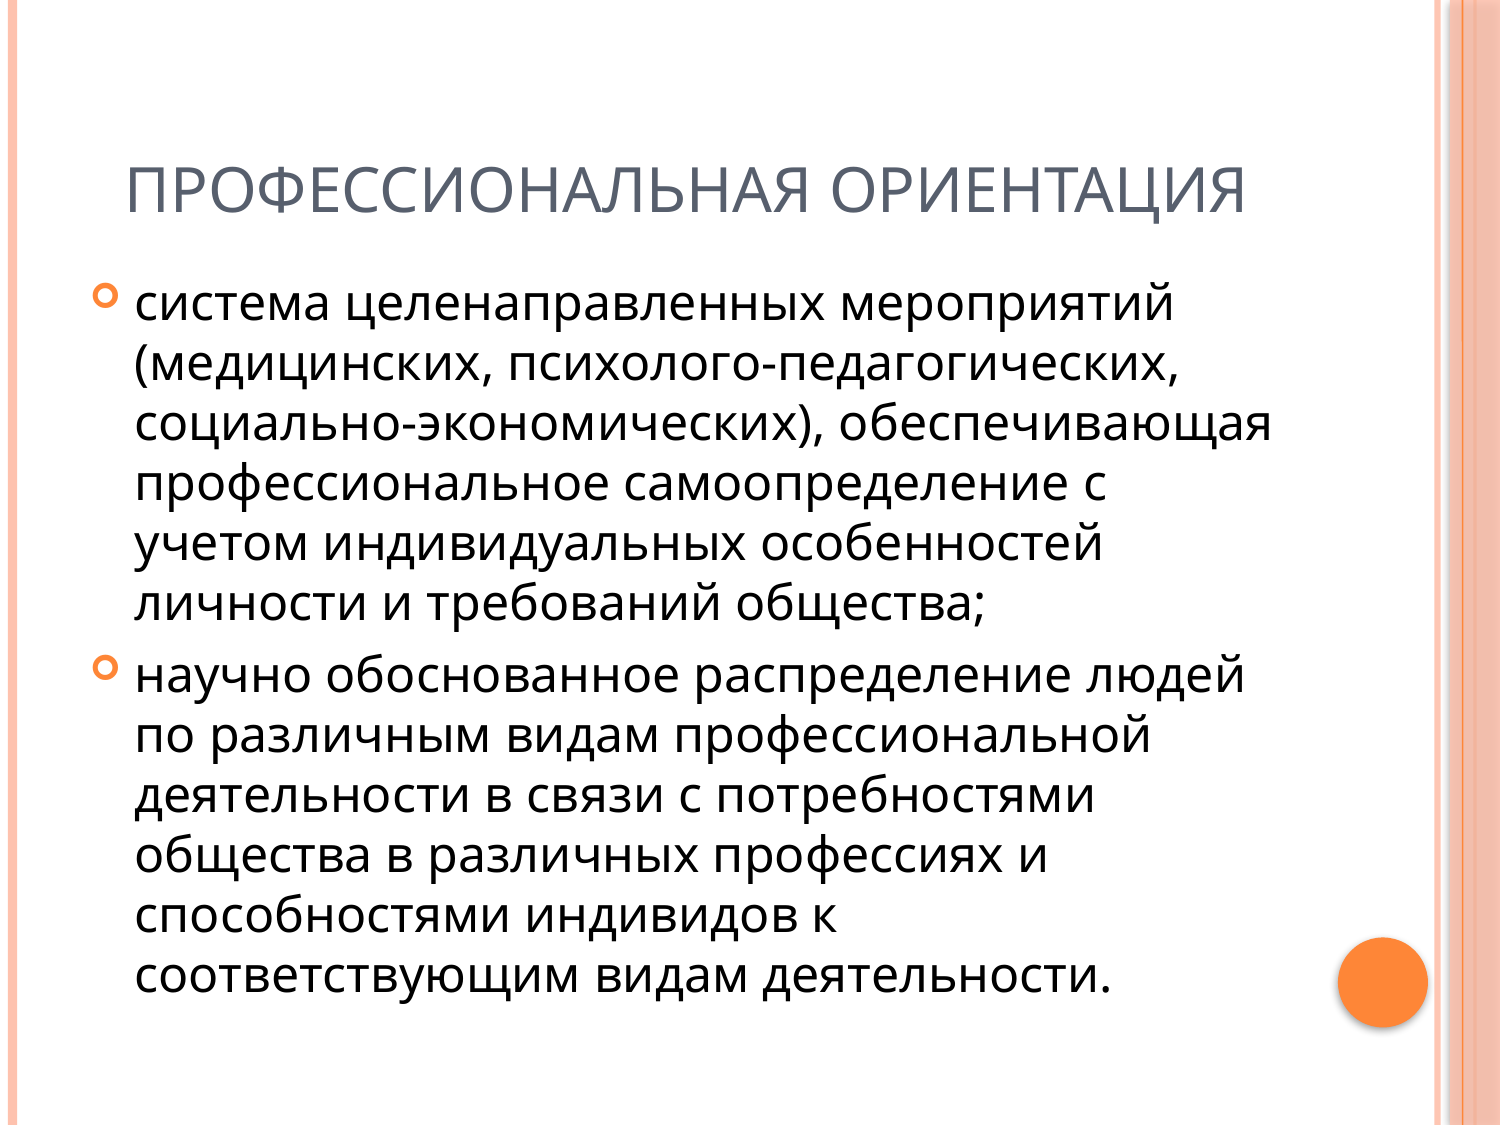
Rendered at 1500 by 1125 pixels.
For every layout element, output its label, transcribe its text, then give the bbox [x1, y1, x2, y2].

title ПРОФЕССИОНАЛЬНАЯ ОРИЕНТАЦИЯ [75, 45, 1300, 233]
list система целенаправленных мероприятий (медицинских, психолого-педагогических, социально-экономических), обеспечивающая профессиональное самоопределение с учетом индивидуальных особенностей личности и требований общества; научно обоснованное распределение людей по различным видам профессиональной деятельности в связи с потребностями общества в различных профессиях и способностями индивидов к соответствующим видам деятельности. [75, 262, 1300, 1062]
